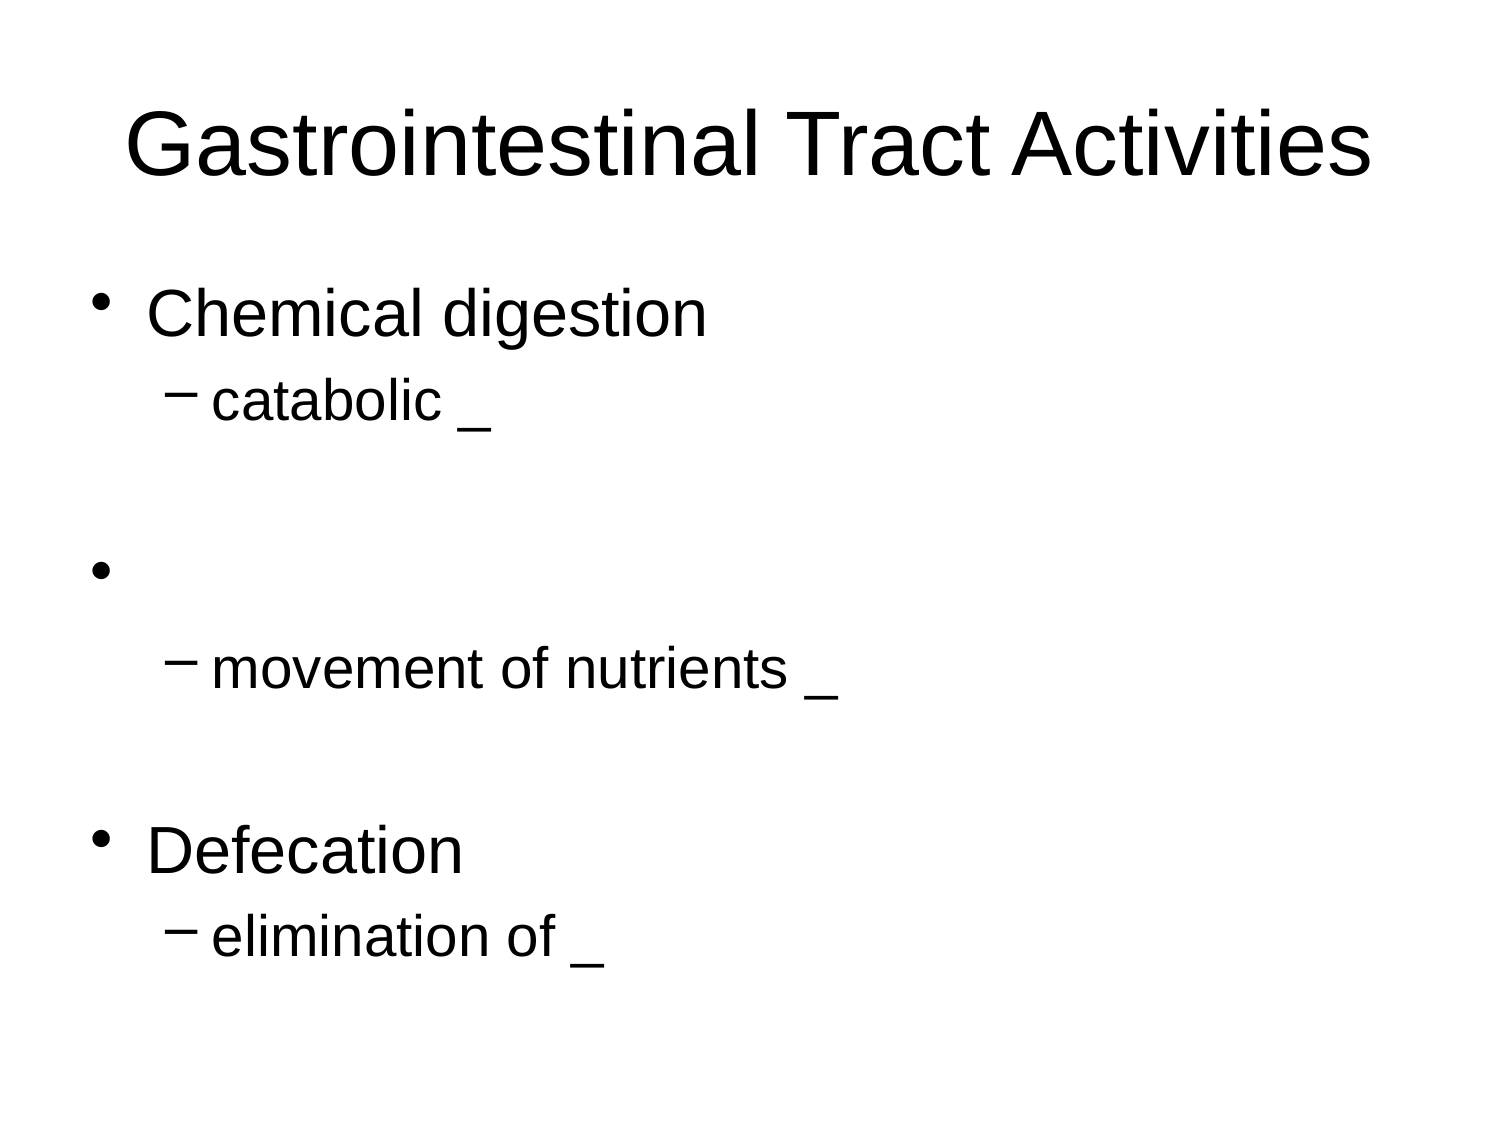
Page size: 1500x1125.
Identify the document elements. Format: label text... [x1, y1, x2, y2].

list Chemical digestion catabolic _ movement of nutrients _ Defecation elimination of _ [74, 262, 1426, 1006]
title Gastrointestinal Tract Activities [74, 44, 1426, 233]
